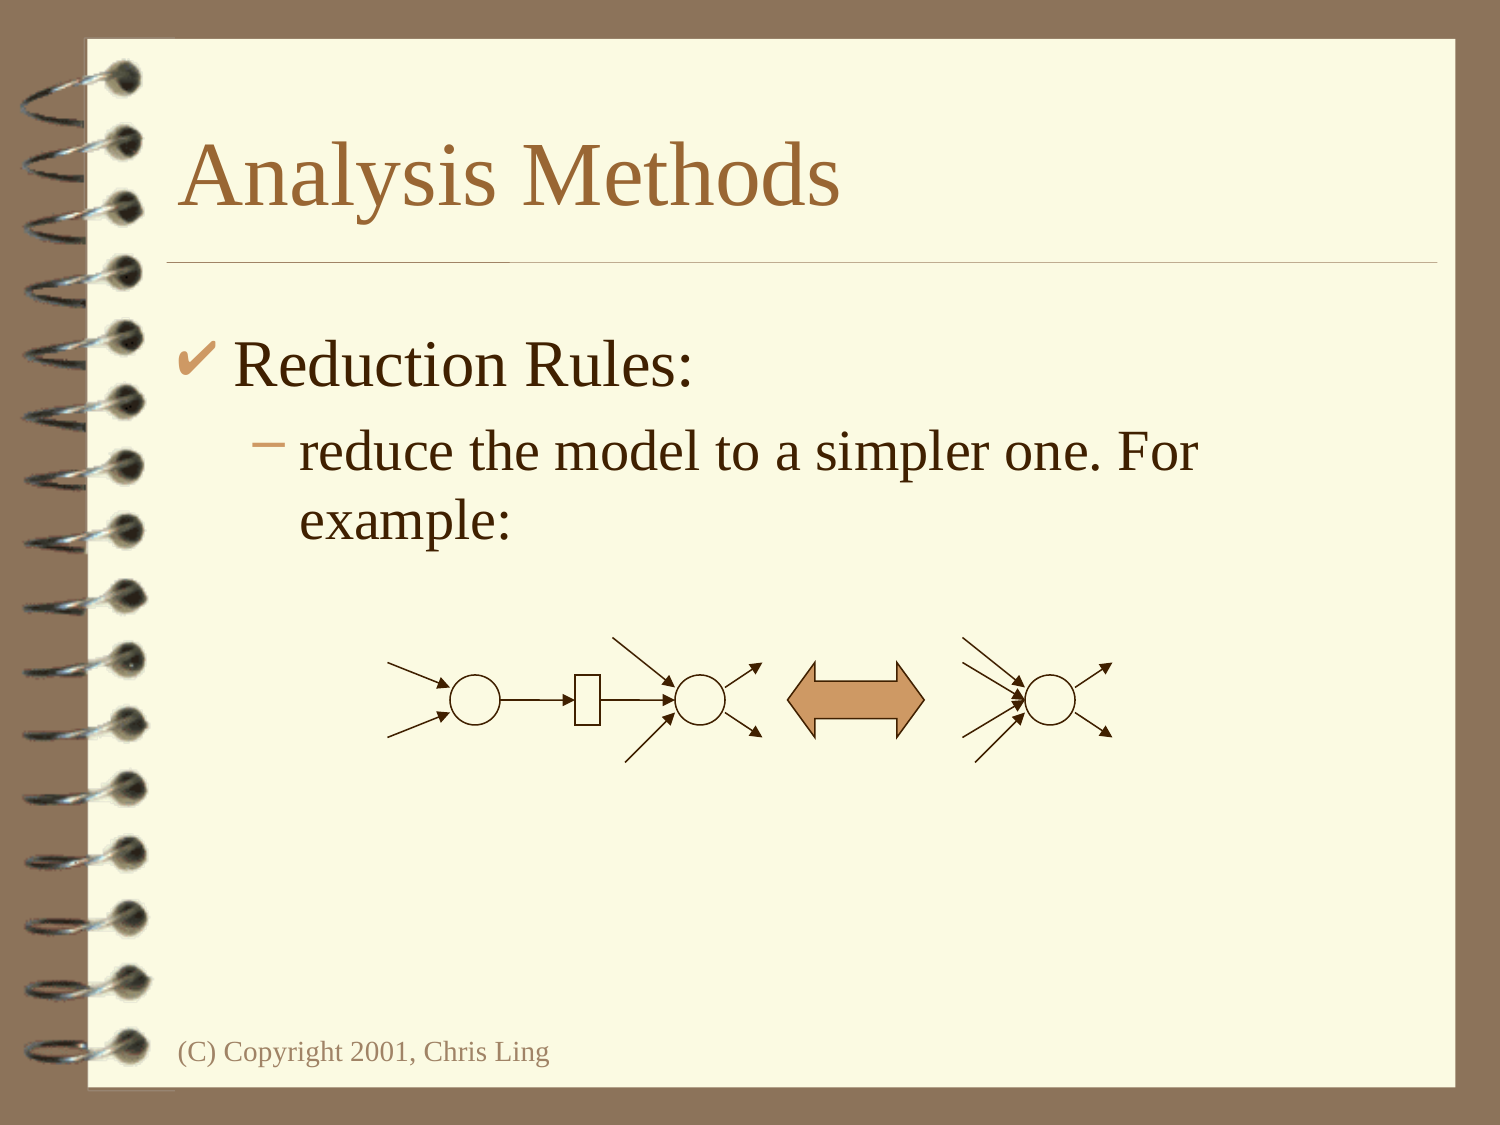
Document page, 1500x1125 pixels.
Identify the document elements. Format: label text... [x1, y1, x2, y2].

text_box [787, 662, 925, 738]
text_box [962, 637, 1113, 763]
slide_number (C) Copyright 2001, Chris Ling [162, 1024, 576, 1076]
title Analysis Methods [162, 74, 1438, 263]
picture [0, 0, 175, 1125]
list Reduction Rules: reduce the model to a simpler one. For example: [162, 312, 1438, 988]
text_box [387, 637, 763, 763]
